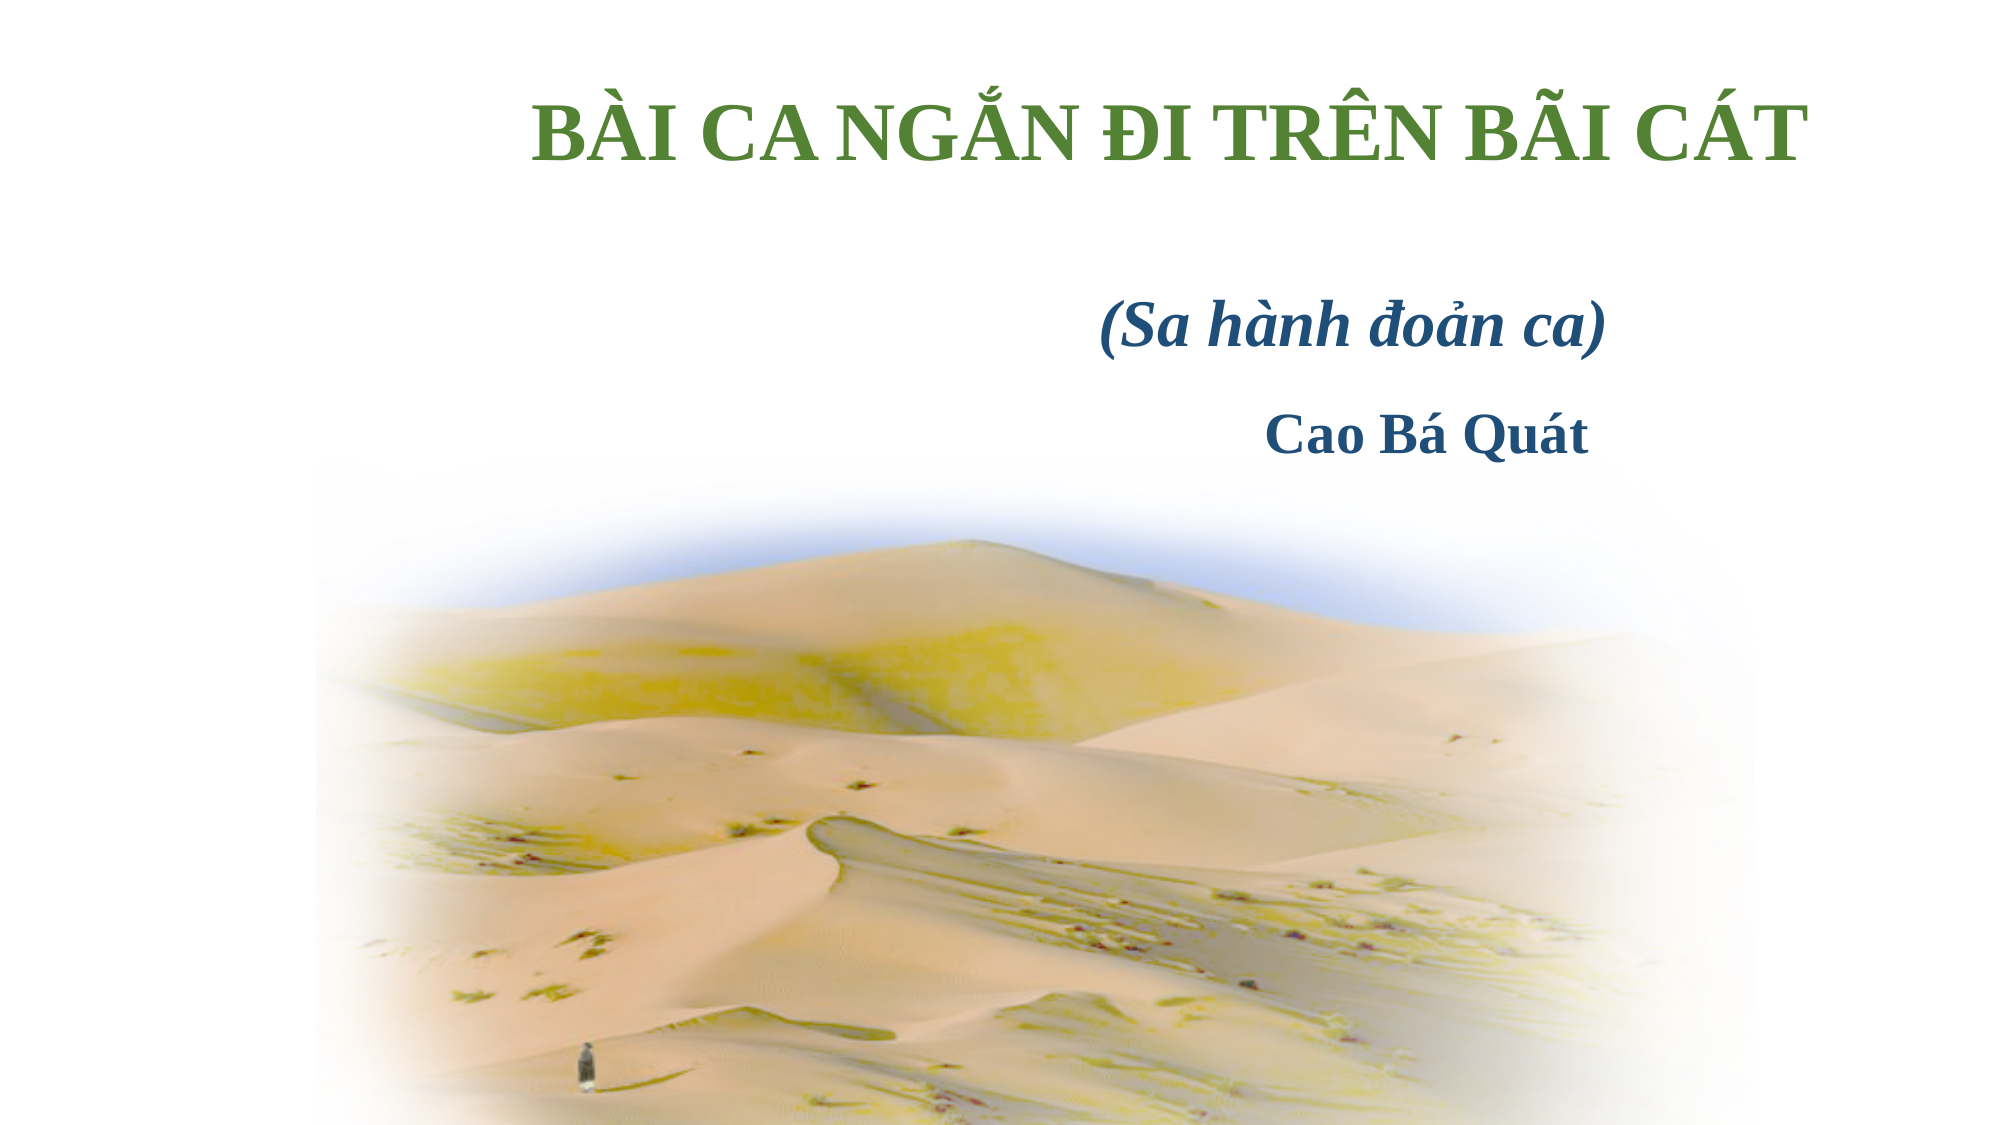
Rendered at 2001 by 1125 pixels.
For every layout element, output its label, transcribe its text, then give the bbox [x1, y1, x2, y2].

text_box Cao Bá Quát [1250, 387, 1809, 473]
text_box BÀI CA NGẮN ĐI TRÊN BÃI CÁT [471, 70, 1870, 185]
text_box (Sa hành đoản ca) [1083, 272, 1625, 368]
picture [315, 462, 1754, 1125]
